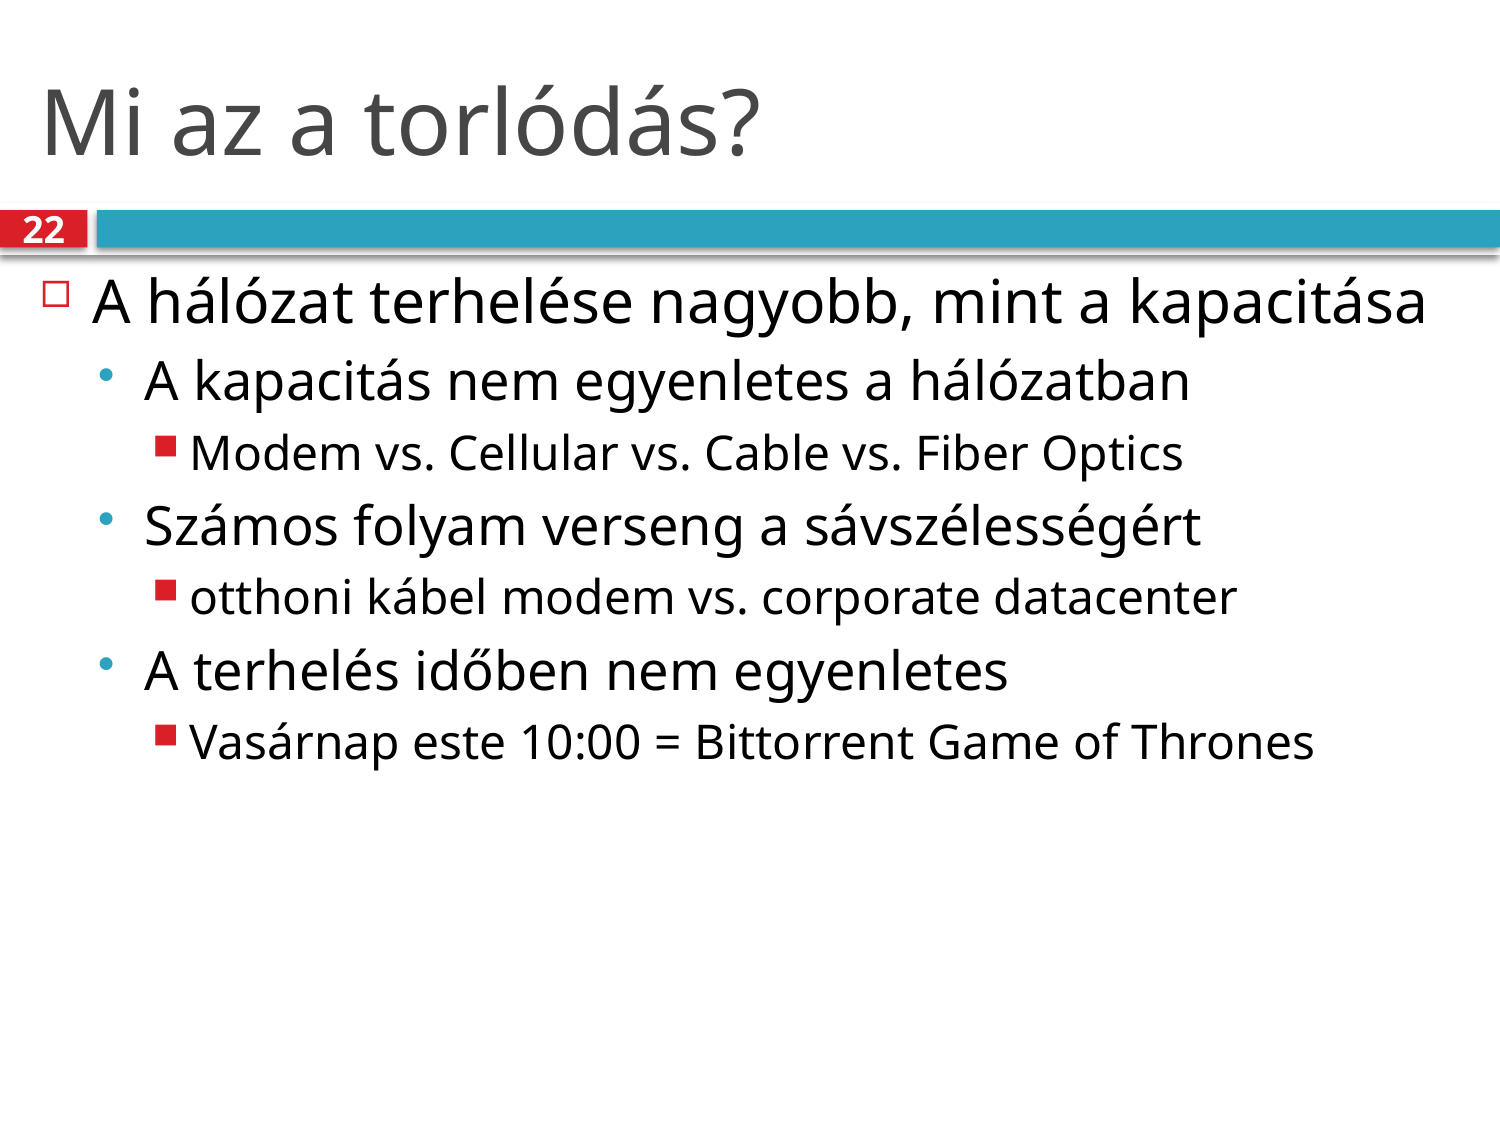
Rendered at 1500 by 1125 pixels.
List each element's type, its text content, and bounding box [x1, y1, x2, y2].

title Mi az a torlódás? [24, 37, 1475, 200]
slide_number 22 [0, 206, 88, 257]
list A hálózat terhelése nagyobb, mint a kapacitása A kapacitás nem egyenletes a hálózatban Modem vs. Cellular vs. Cable vs. Fiber Optics Számos folyam verseng a sávszélességért otthoni kábel modem vs. corporate datacenter A terhelés időben nem egyenletes Vasárnap este 10:00 = Bittorrent Game of Thrones [24, 255, 1475, 1118]
